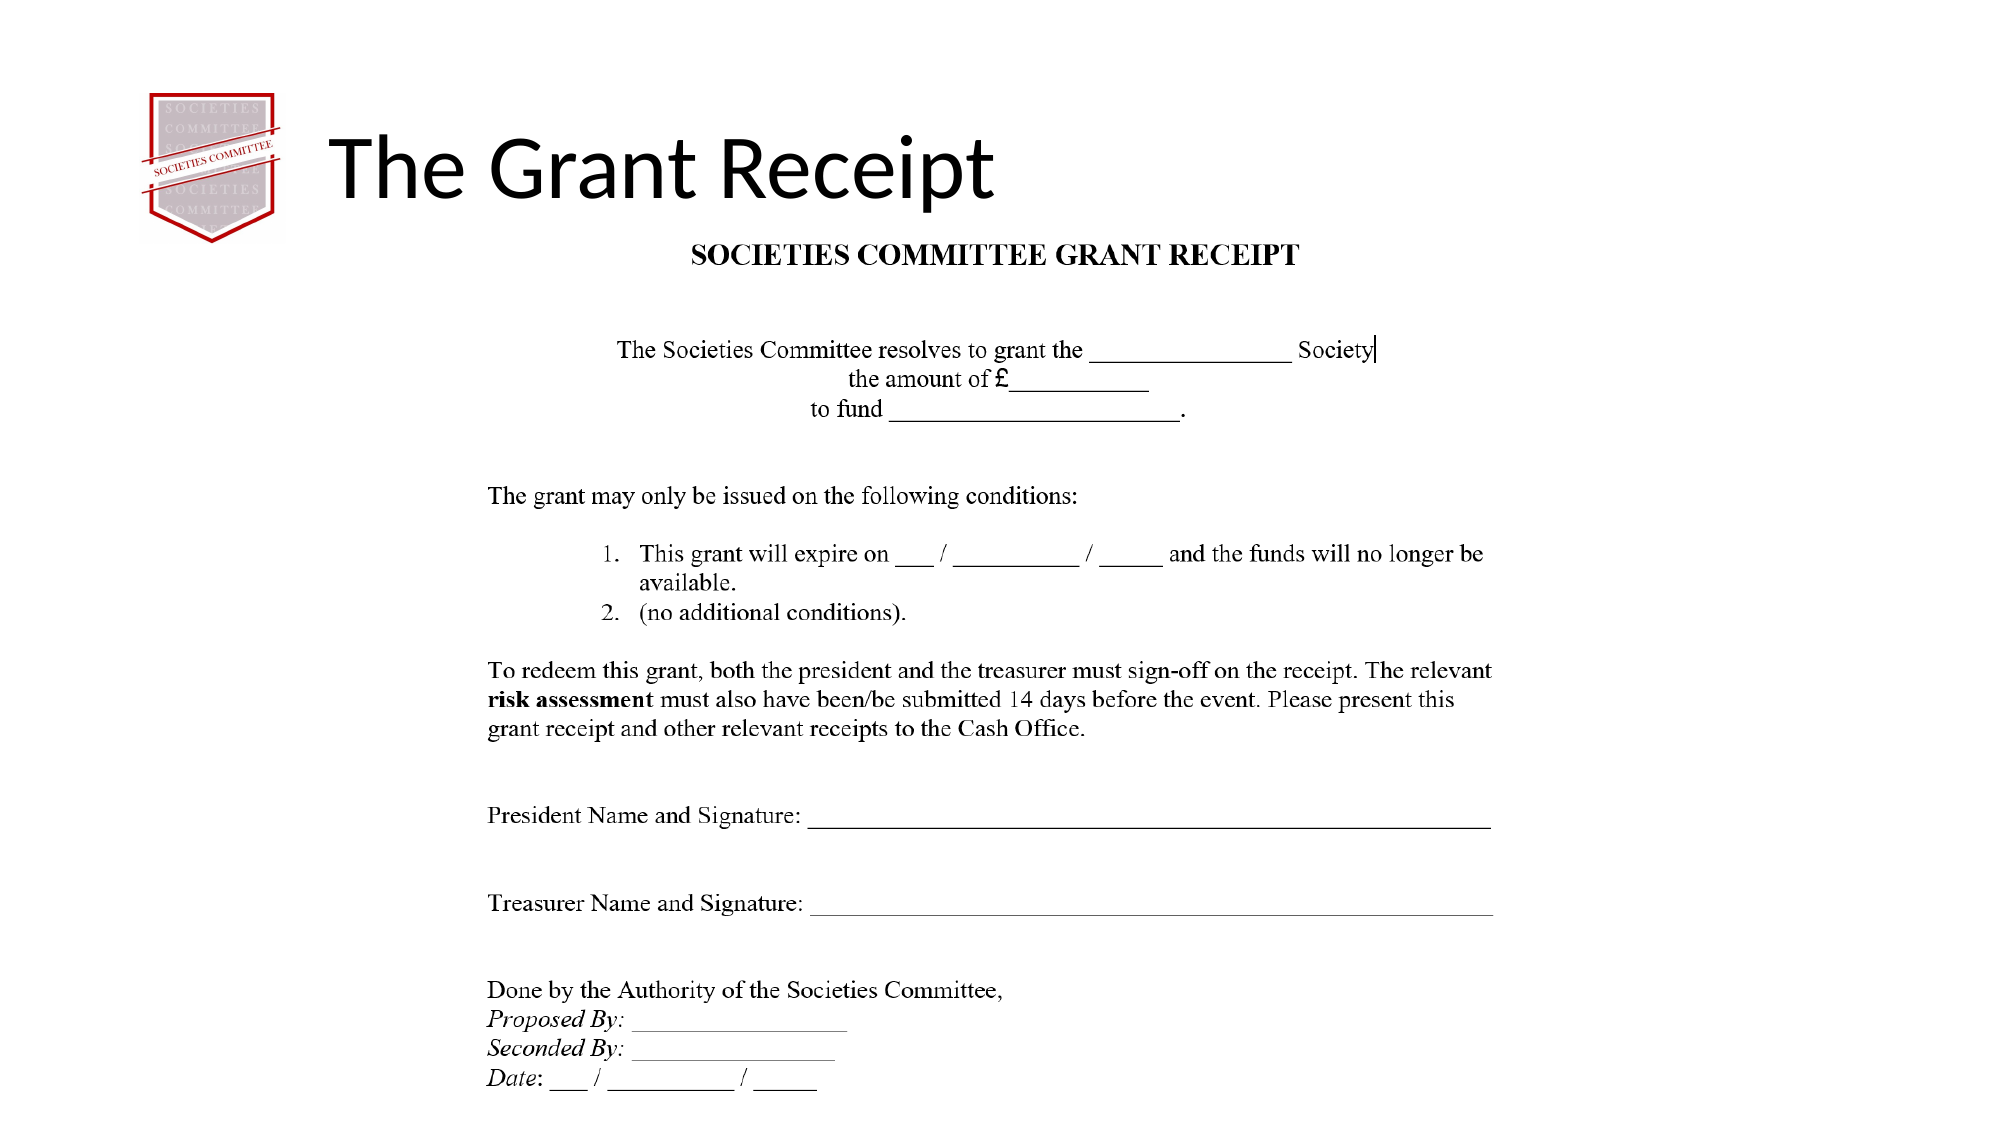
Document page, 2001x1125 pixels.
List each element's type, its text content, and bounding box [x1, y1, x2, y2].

picture [138, 93, 287, 244]
title The Grant Receipt [313, 59, 1863, 278]
picture [449, 230, 1551, 1111]
